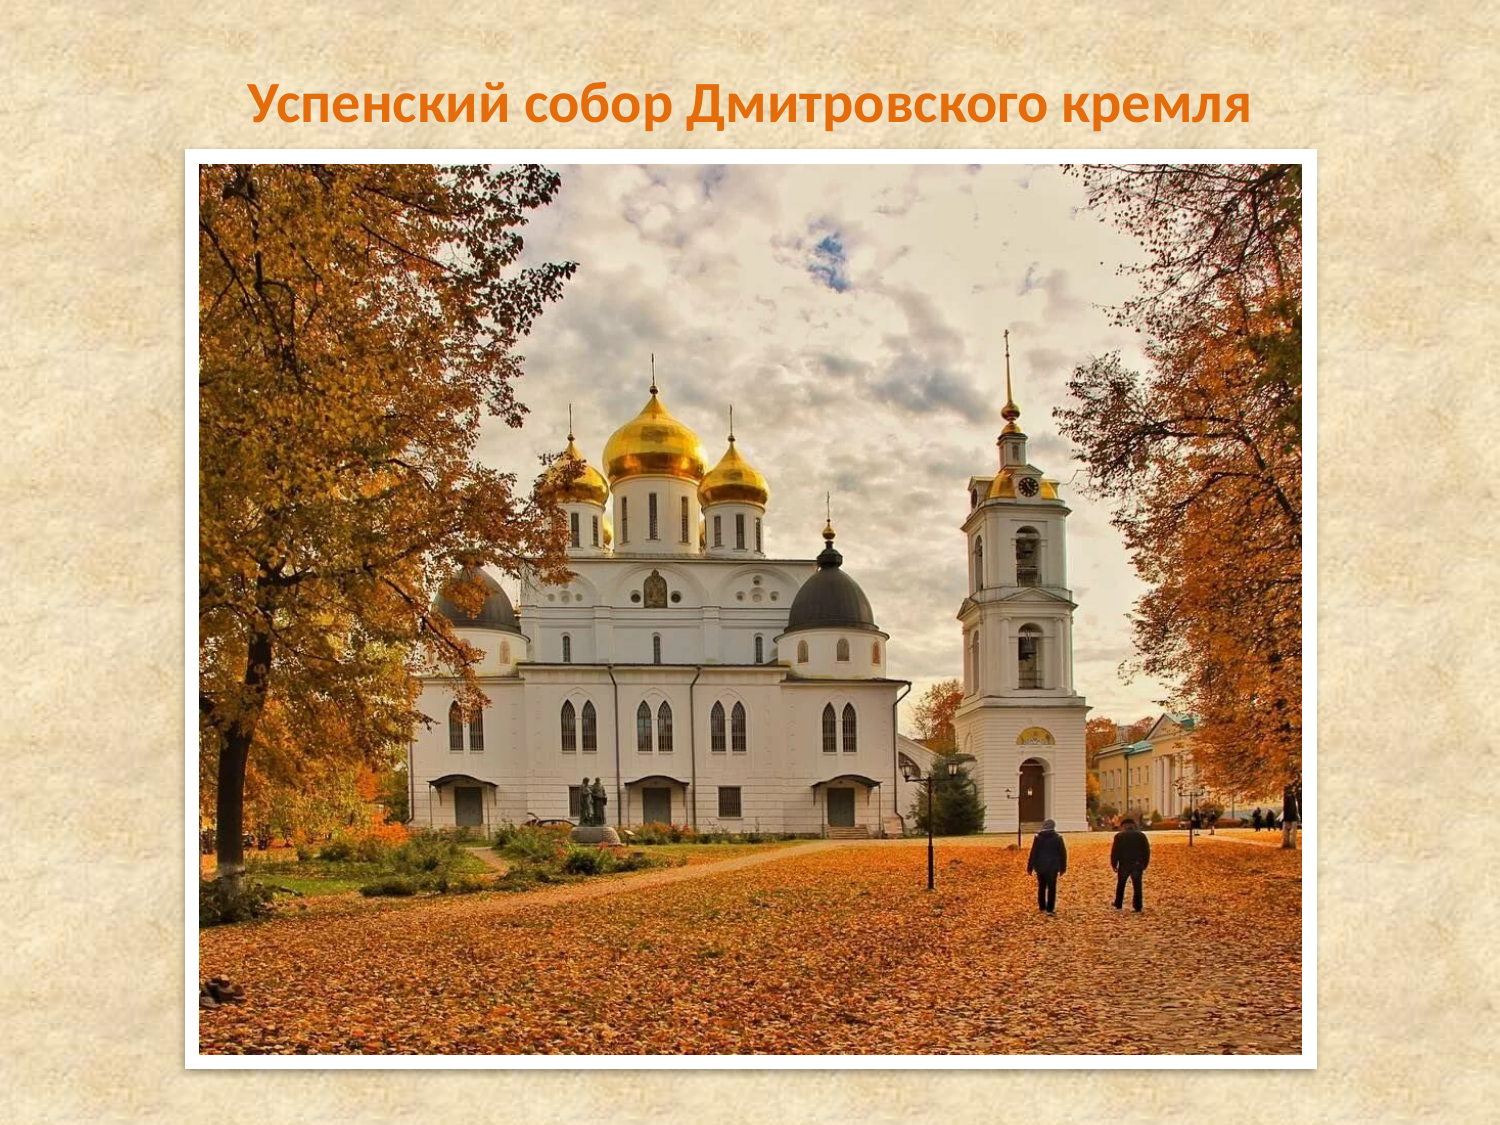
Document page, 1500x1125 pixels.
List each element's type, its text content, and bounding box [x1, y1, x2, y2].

picture [0, 0, 1500, 1125]
title Успенский собор Дмитровского кремля [75, 45, 1425, 153]
